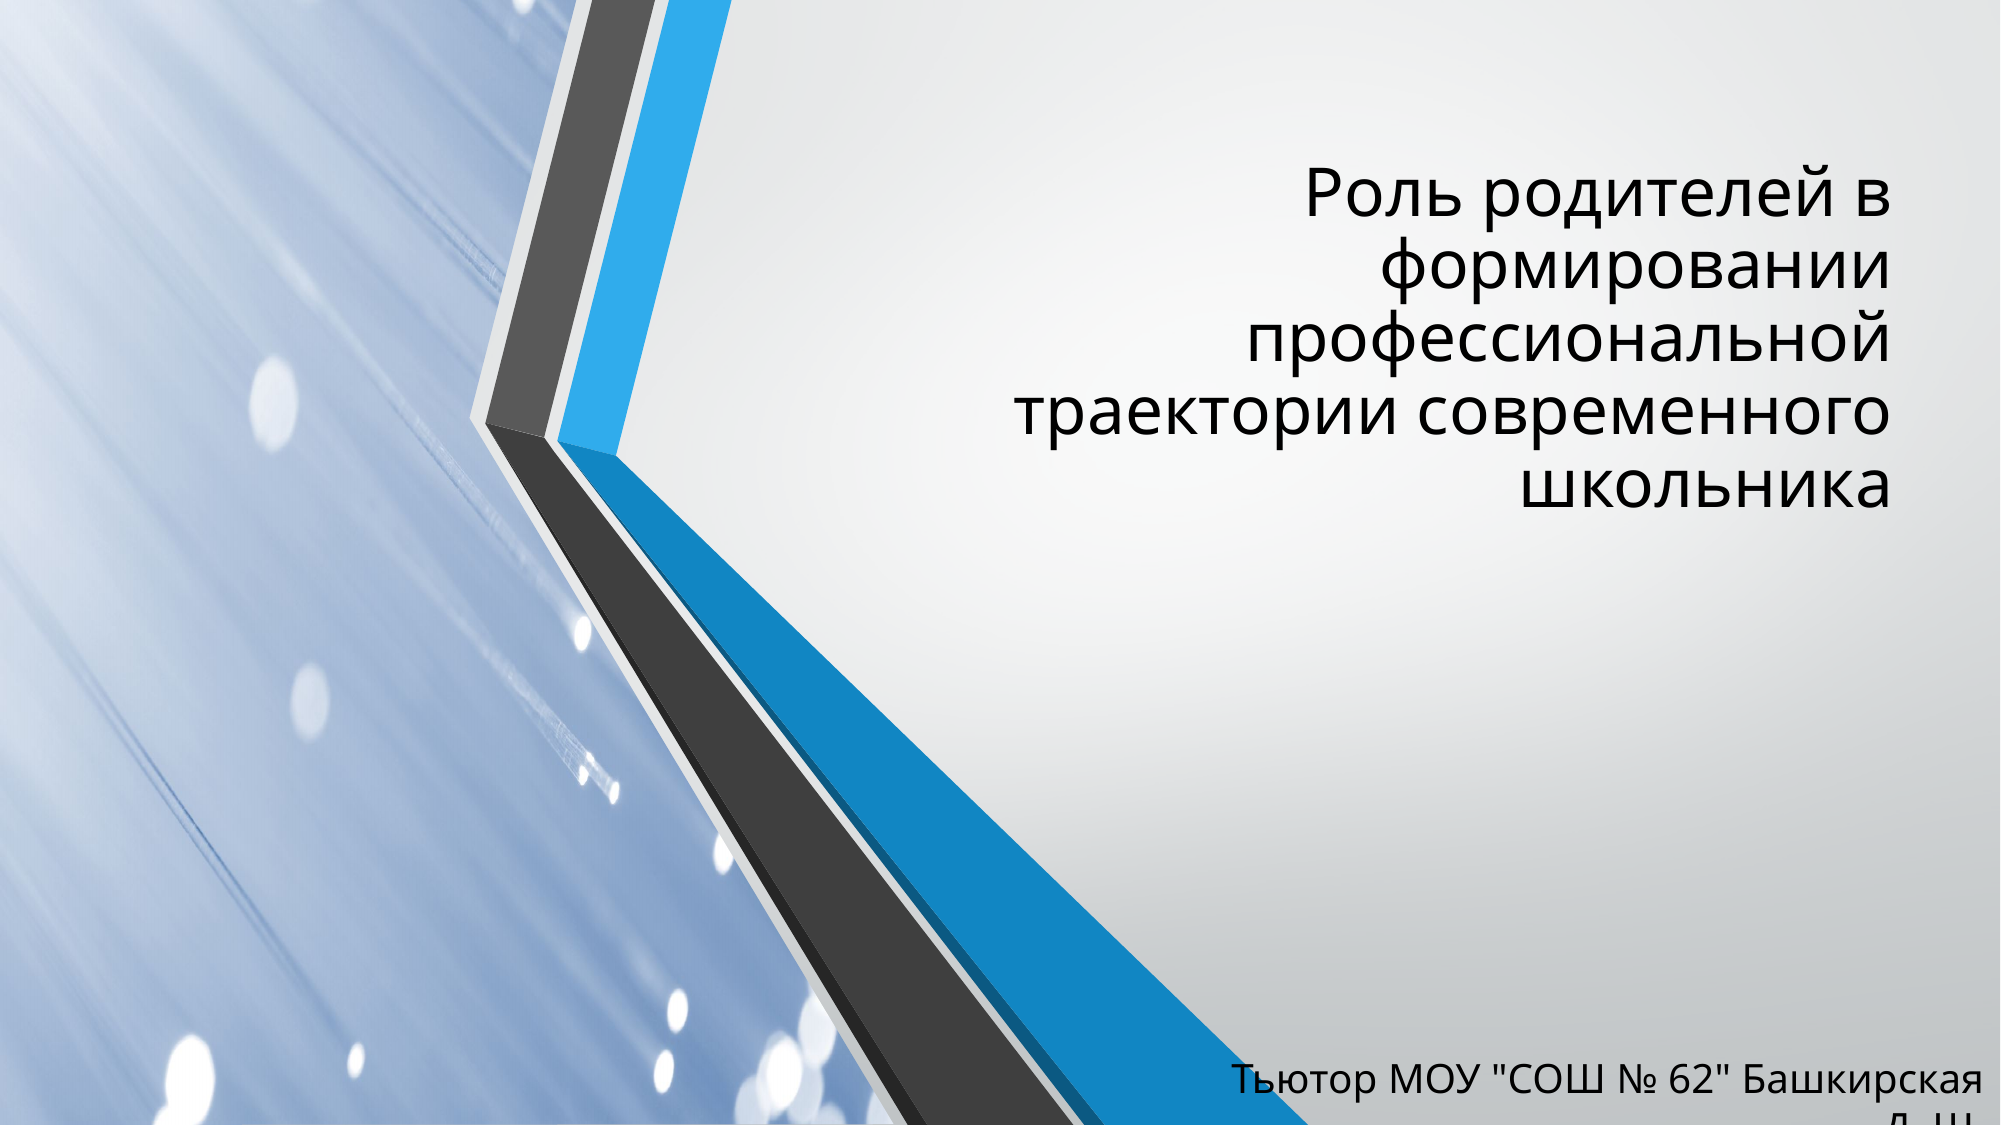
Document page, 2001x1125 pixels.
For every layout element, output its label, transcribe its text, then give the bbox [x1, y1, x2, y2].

subtitle Тьютор МОУ "СОШ № 62" Башкирская Д. Ш. [1313, 907, 2000, 1124]
picture [0, 0, 894, 1125]
text_box [1311, 0, 2000, 907]
title Роль родителей в формировании профессиональной траектории современного школьника [1313, 226, 1909, 656]
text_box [895, 0, 1309, 1125]
